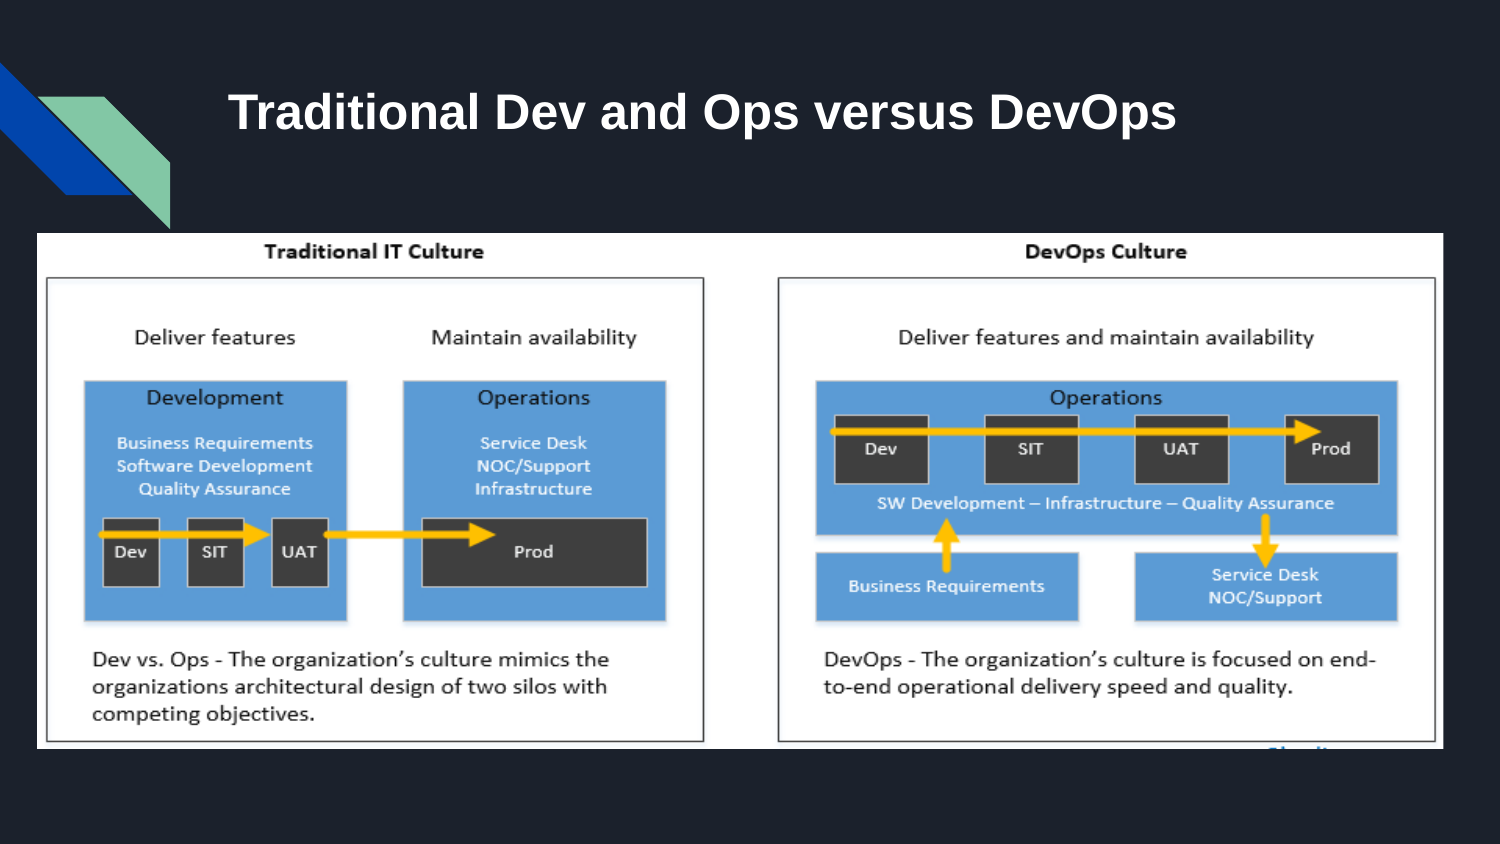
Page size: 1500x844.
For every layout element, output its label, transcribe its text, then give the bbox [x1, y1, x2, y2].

picture [36, 233, 1444, 749]
title Traditional Dev and Ops versus DevOps [212, 64, 1368, 155]
